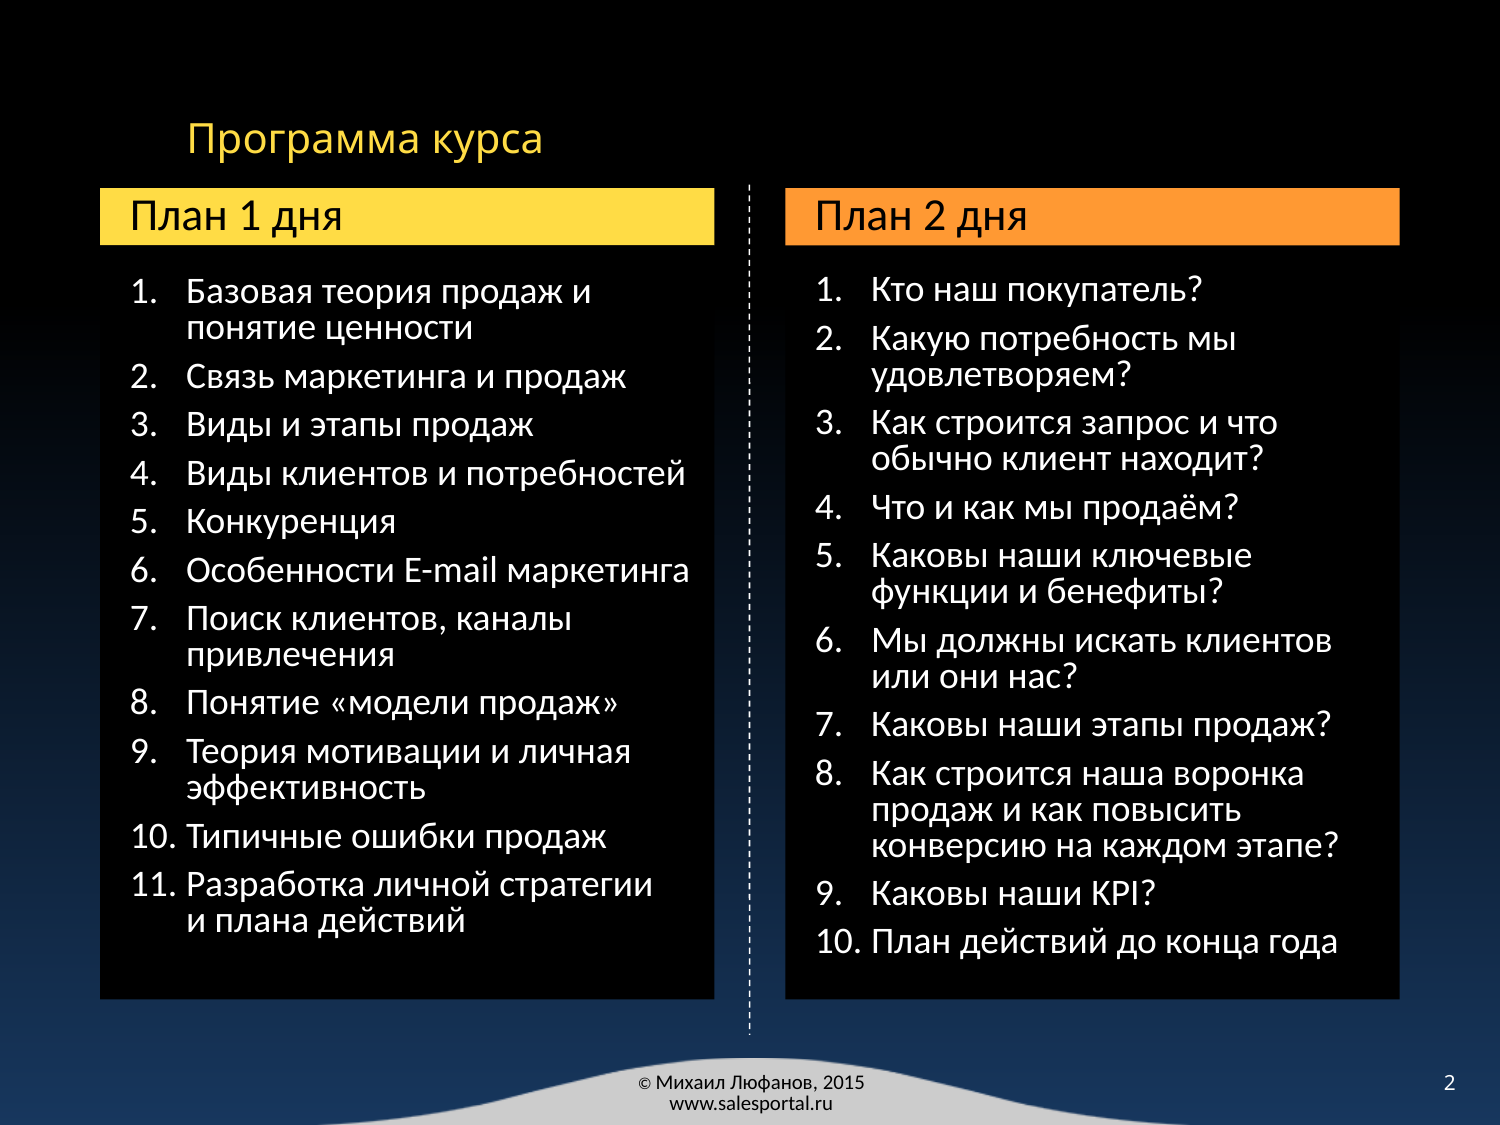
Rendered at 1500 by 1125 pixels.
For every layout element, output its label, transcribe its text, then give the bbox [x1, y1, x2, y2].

text_box План 2 дня [783, 186, 1402, 248]
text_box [260, 1058, 1240, 1125]
text_box Базовая теория продаж и понятие ценности Связь маркетинга и продаж Виды и этапы продаж Виды клиентов и потребностей Конкуренция Особенности E-mail маркетинга Поиск клиентов, каналы привлечения Понятие «модели продаж» Теория мотивации и личная эффективность Типичные ошибки продаж Разработка личной стратегии и плана действий [98, 243, 717, 1002]
text_box Кто наш покупатель? Какую потребность мы удовлетворяем? Как строится запрос и что обычно клиент находит? Что и как мы продаём? Каковы наши ключевые функции и бенефиты? Мы должны искать клиентов или они нас? Каковы наши этапы продаж? Как строится наша воронка продаж и как повысить конверсию на каждом этапе? Каковы наши KPI? План действий до конца года [783, 248, 1402, 1002]
slide_number 2 [1354, 1046, 1471, 1121]
title Программа курса [171, 78, 1425, 197]
text_box План 1 дня [98, 186, 717, 243]
